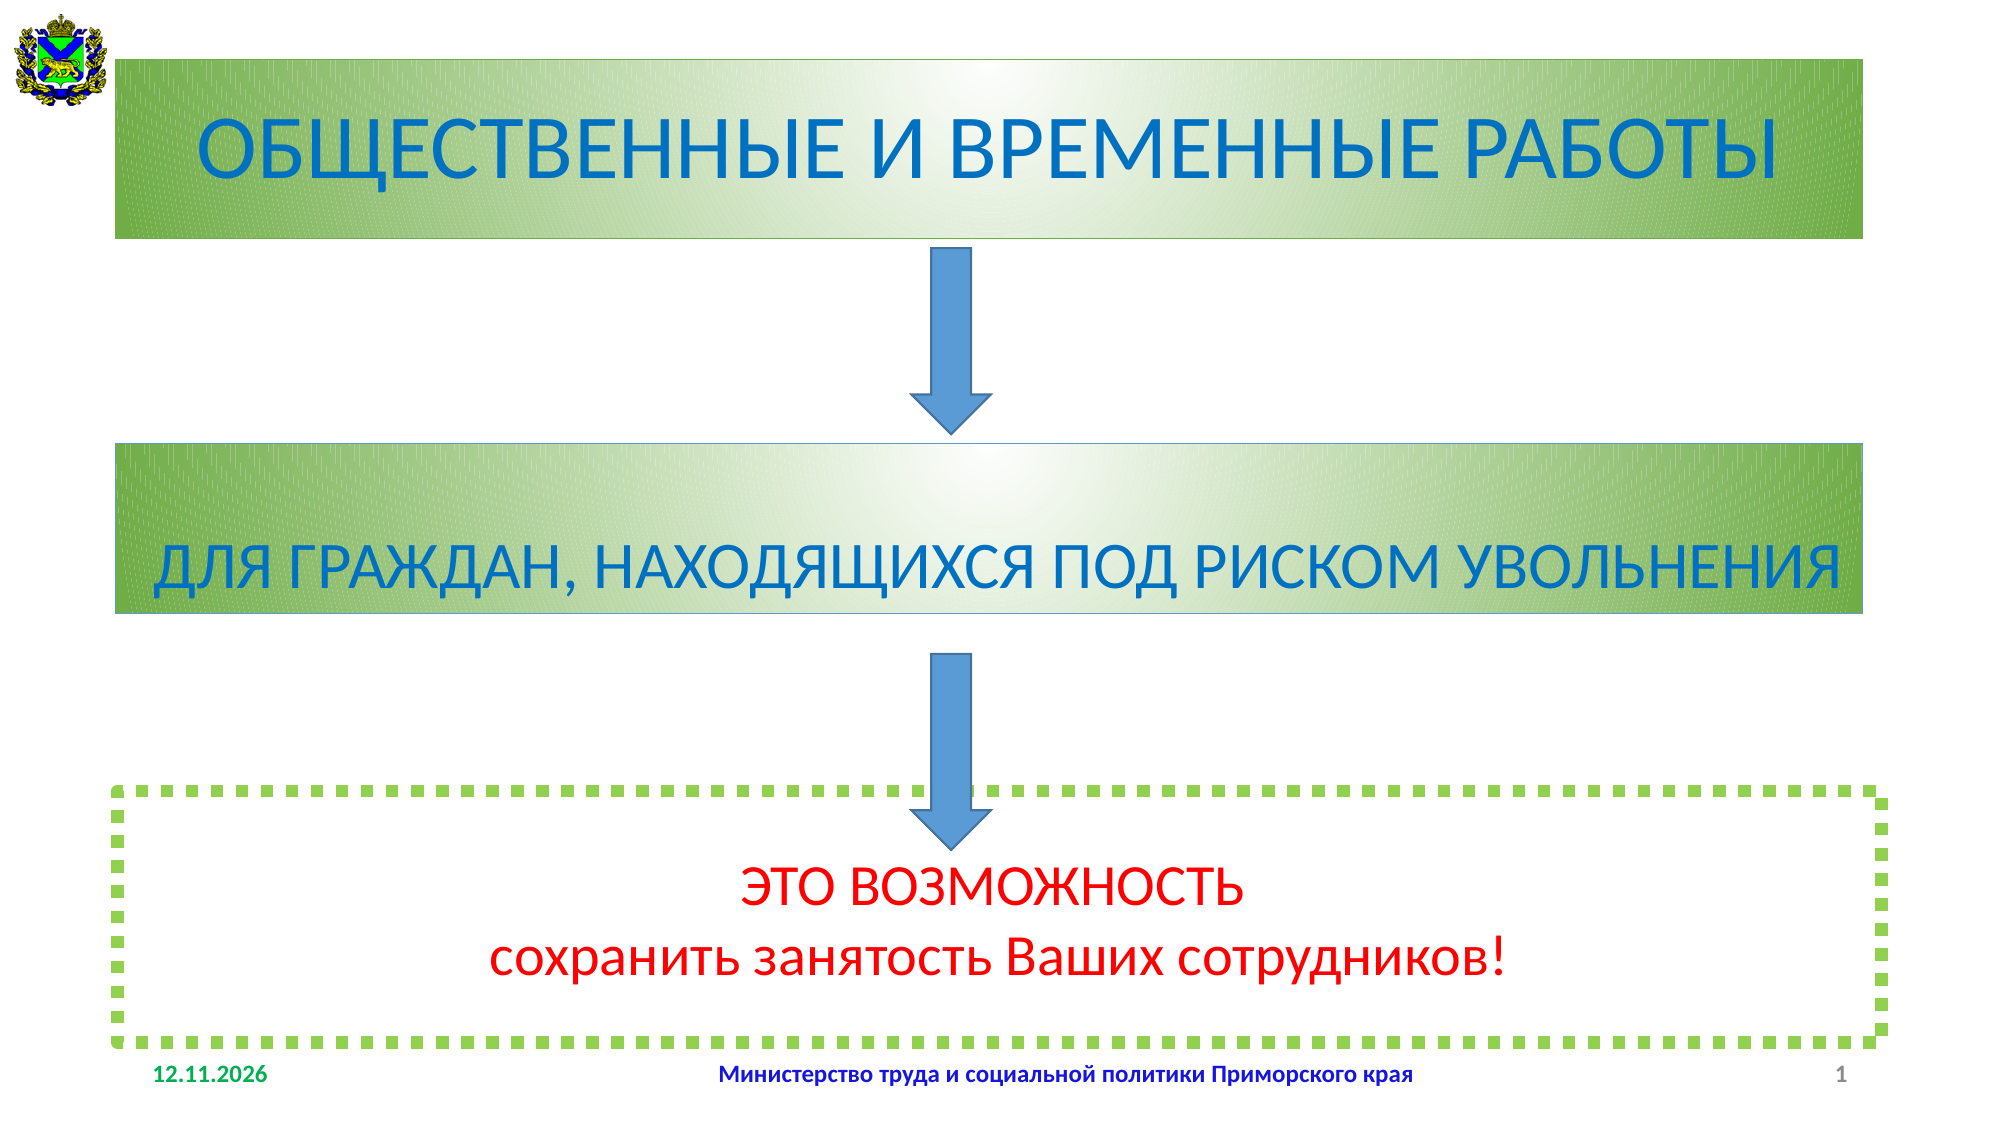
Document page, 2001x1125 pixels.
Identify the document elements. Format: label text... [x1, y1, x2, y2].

title ОБЩЕСТВЕННЫЕ И ВРЕМЕННЫЕ РАБОТЫ [115, 59, 1863, 239]
text_box [908, 652, 994, 852]
picture [14, 14, 107, 106]
text_box [908, 247, 994, 436]
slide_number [137, 1042, 588, 1103]
list ДЛЯ ГРАЖДАН, НАХОДЯЩИХСЯ ПОД РИСКОМ УВОЛЬНЕНИЯ [115, 443, 1863, 614]
list ЭТО ВОЗМОЖНОСТЬ сохранить занятость Ваших сотрудников! [117, 790, 1882, 1043]
footer Министерство труда и социальной политики Приморского края [662, 1042, 1471, 1103]
slide_number 1 [1471, 1042, 1863, 1103]
